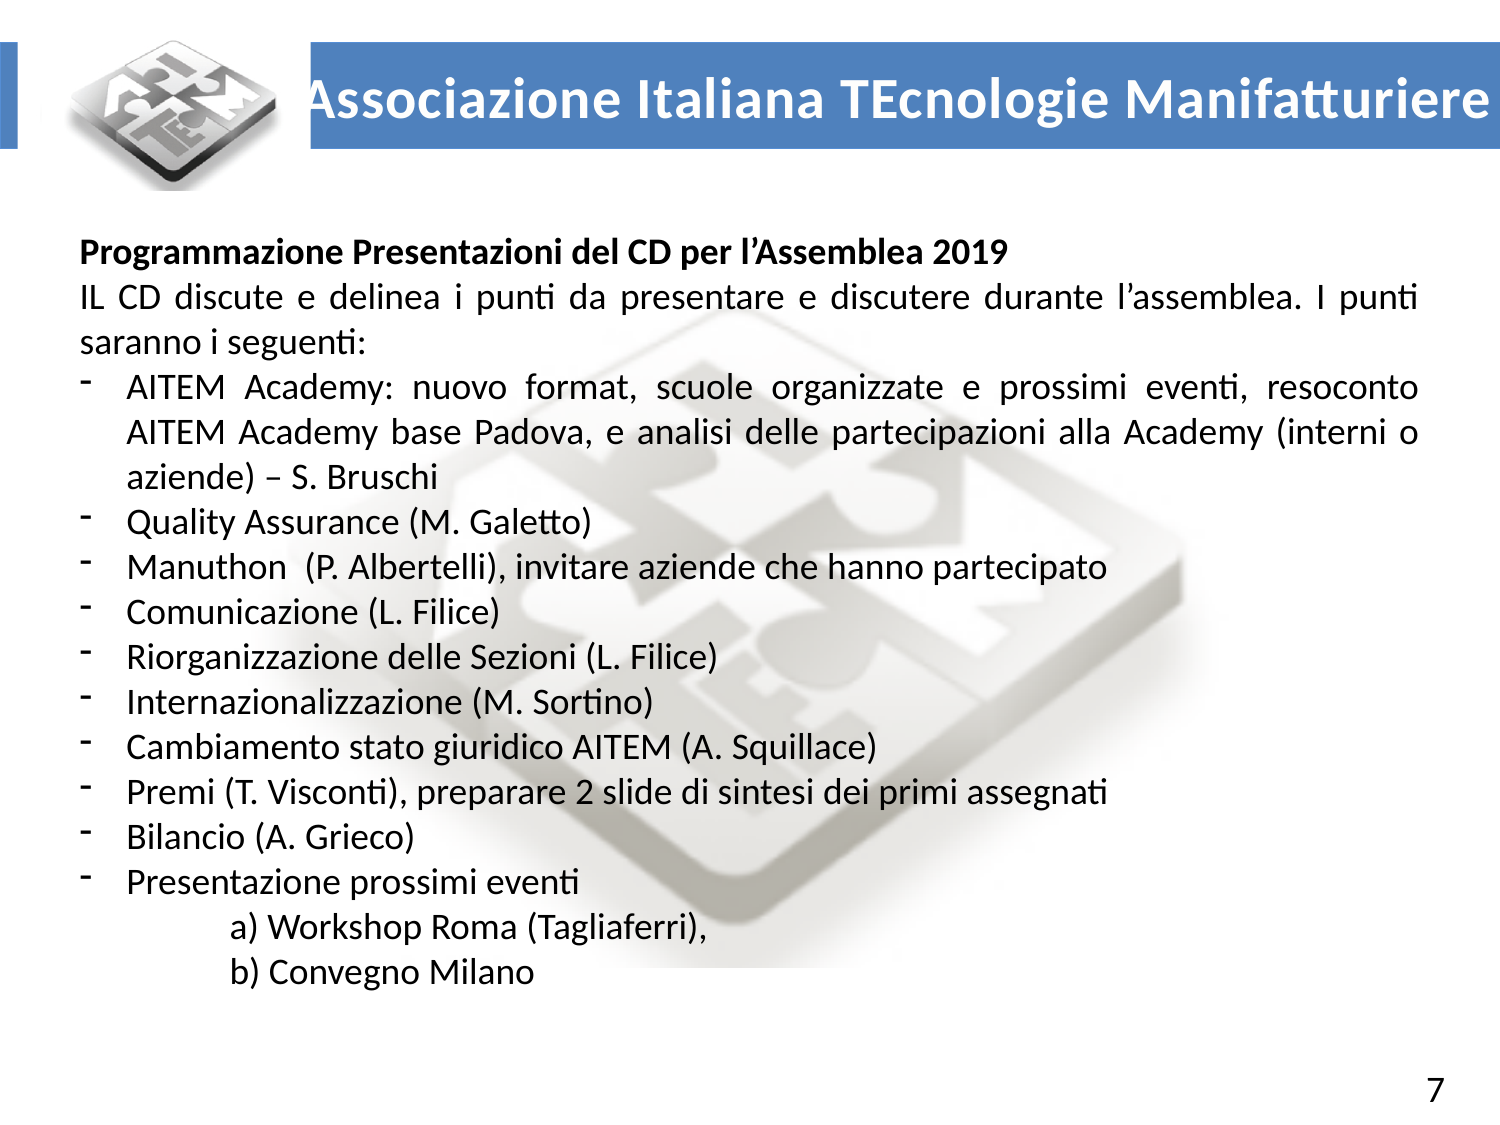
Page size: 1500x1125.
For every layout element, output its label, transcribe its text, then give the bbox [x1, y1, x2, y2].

text_box Programmazione Presentazioni del CD per l’Assemblea 2019 IL CD discute e delinea i punti da presentare e discutere durante l’assemblea. I punti saranno i seguenti: AITEM Academy: nuovo format, scuole organizzate e prossimi eventi, resoconto AITEM Academy base Padova, e analisi delle partecipazioni alla Academy (interni o aziende) – S. Bruschi Quality Assurance (M. Galetto) Manuthon (P. Albertelli), invitare aziende che hanno partecipato Comunicazione (L. Filice) Riorganizzazione delle Sezioni (L. Filice) Internazionalizzazione (M. Sortino) Cambiamento stato giuridico AITEM (A. Squillace) Premi (T. Visconti), preparare 2 slide di sintesi dei primi assegnati Bilancio (A. Grieco) Presentazione prossimi eventi a) Workshop Roma (Tagliaferri), b) Convegno Milano [64, 219, 1436, 1045]
slide_number 7 [1411, 1057, 1499, 1083]
